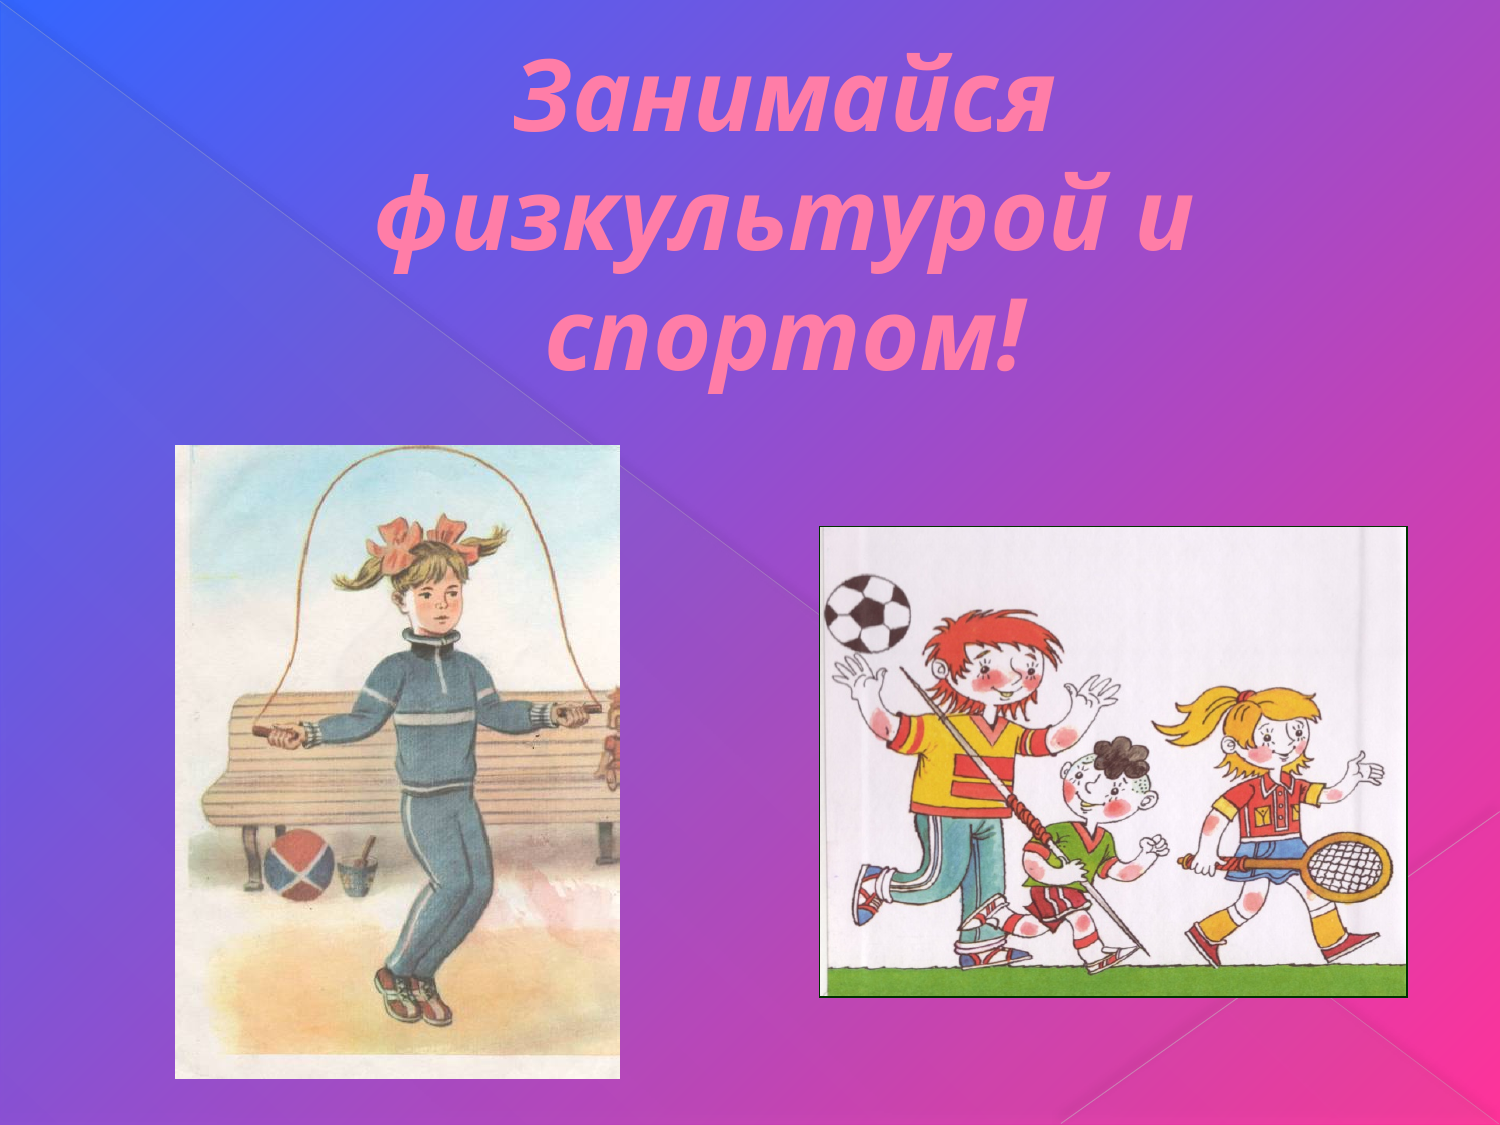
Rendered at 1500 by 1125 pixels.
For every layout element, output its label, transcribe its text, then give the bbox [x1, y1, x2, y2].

picture [820, 527, 1407, 997]
picture [175, 445, 620, 1079]
title Занимайся физкультурой и спортом! [70, 93, 1421, 329]
